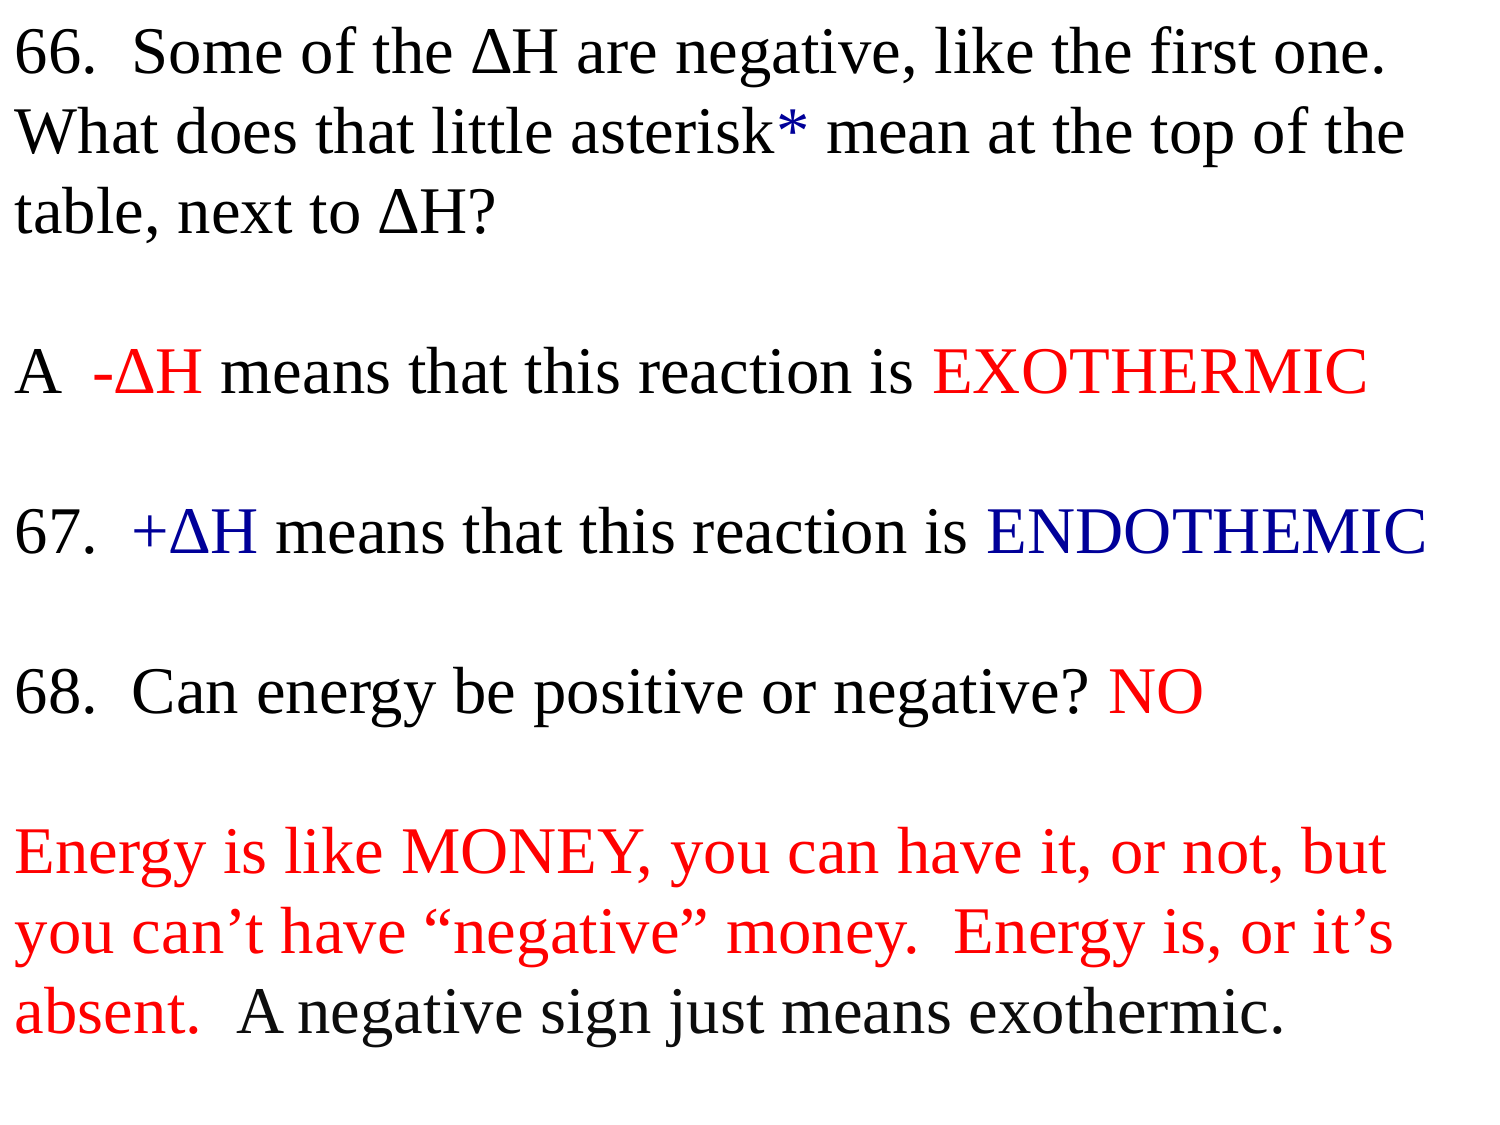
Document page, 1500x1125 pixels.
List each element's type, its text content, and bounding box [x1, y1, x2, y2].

text_box 66. Some of the ∆H are negative, like the first one. What does that little asterisk* mean at the top of the table, next to ∆H? A -∆H means that this reaction is EXOTHERMIC 67. +∆H means that this reaction is ENDOTHEMIC 68. Can energy be positive or negative? NO Energy is like MONEY, you can have it, or not, but you can’t have “negative” money. Energy is, or it’s absent. A negative sign just means exothermic. [0, 0, 1500, 1100]
